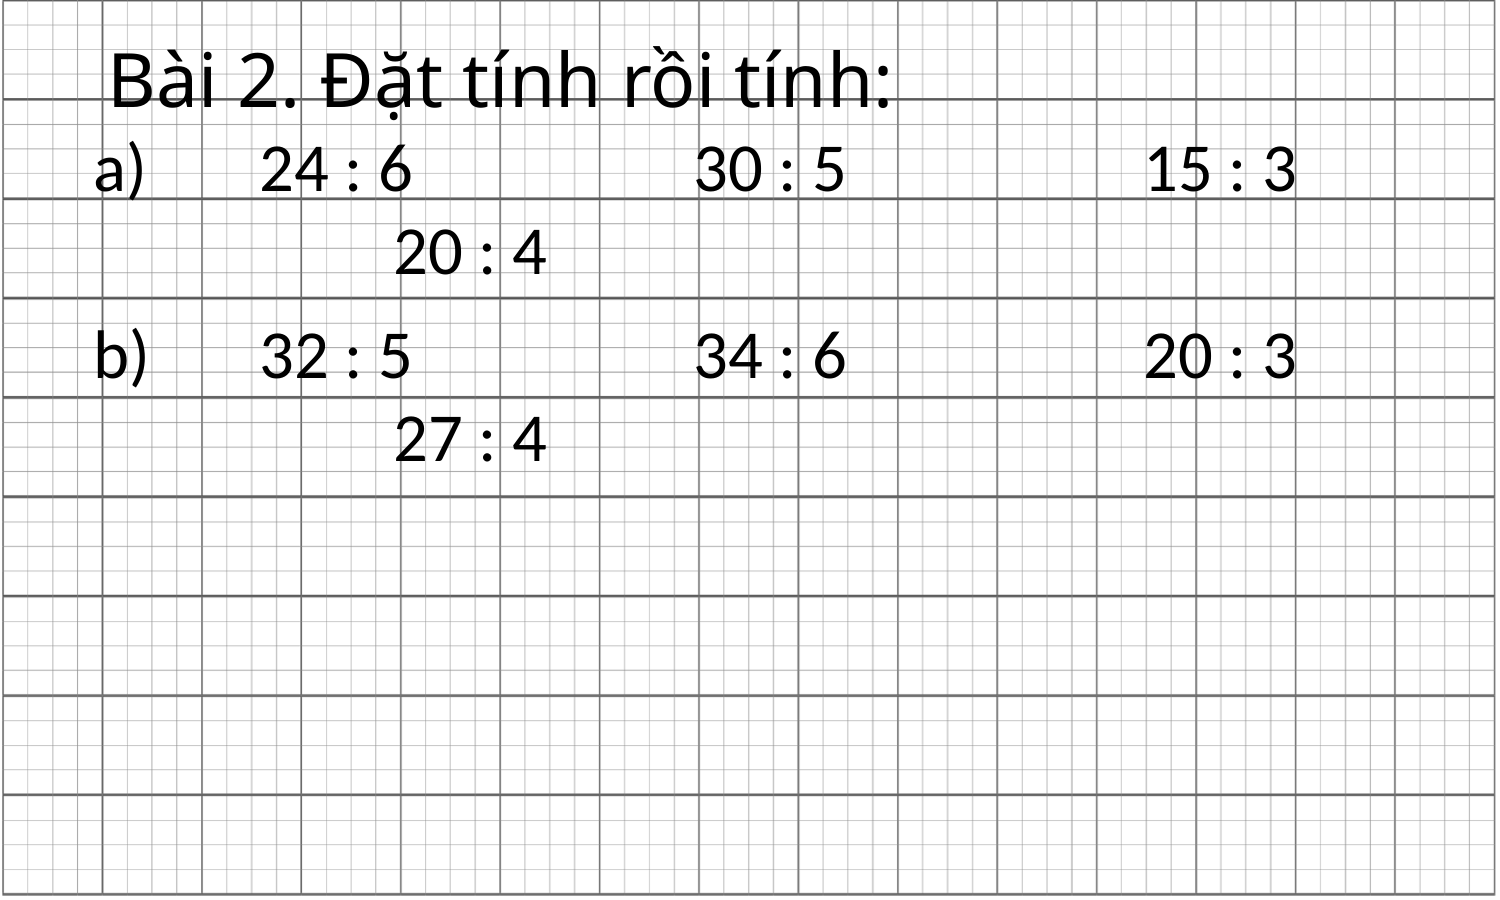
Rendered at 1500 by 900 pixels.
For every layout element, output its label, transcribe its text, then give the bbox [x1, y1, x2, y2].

text_box b) 32 : 5 34 : 6 20 : 3 27 : 4 [79, 302, 1421, 483]
text_box Bài 2. Đặt tính rồi tính: [93, 24, 992, 115]
text_box ? [0, 0, 1500, 900]
text_box a) 24 : 6 30 : 5 15 : 3 20 : 4 [79, 115, 1421, 296]
